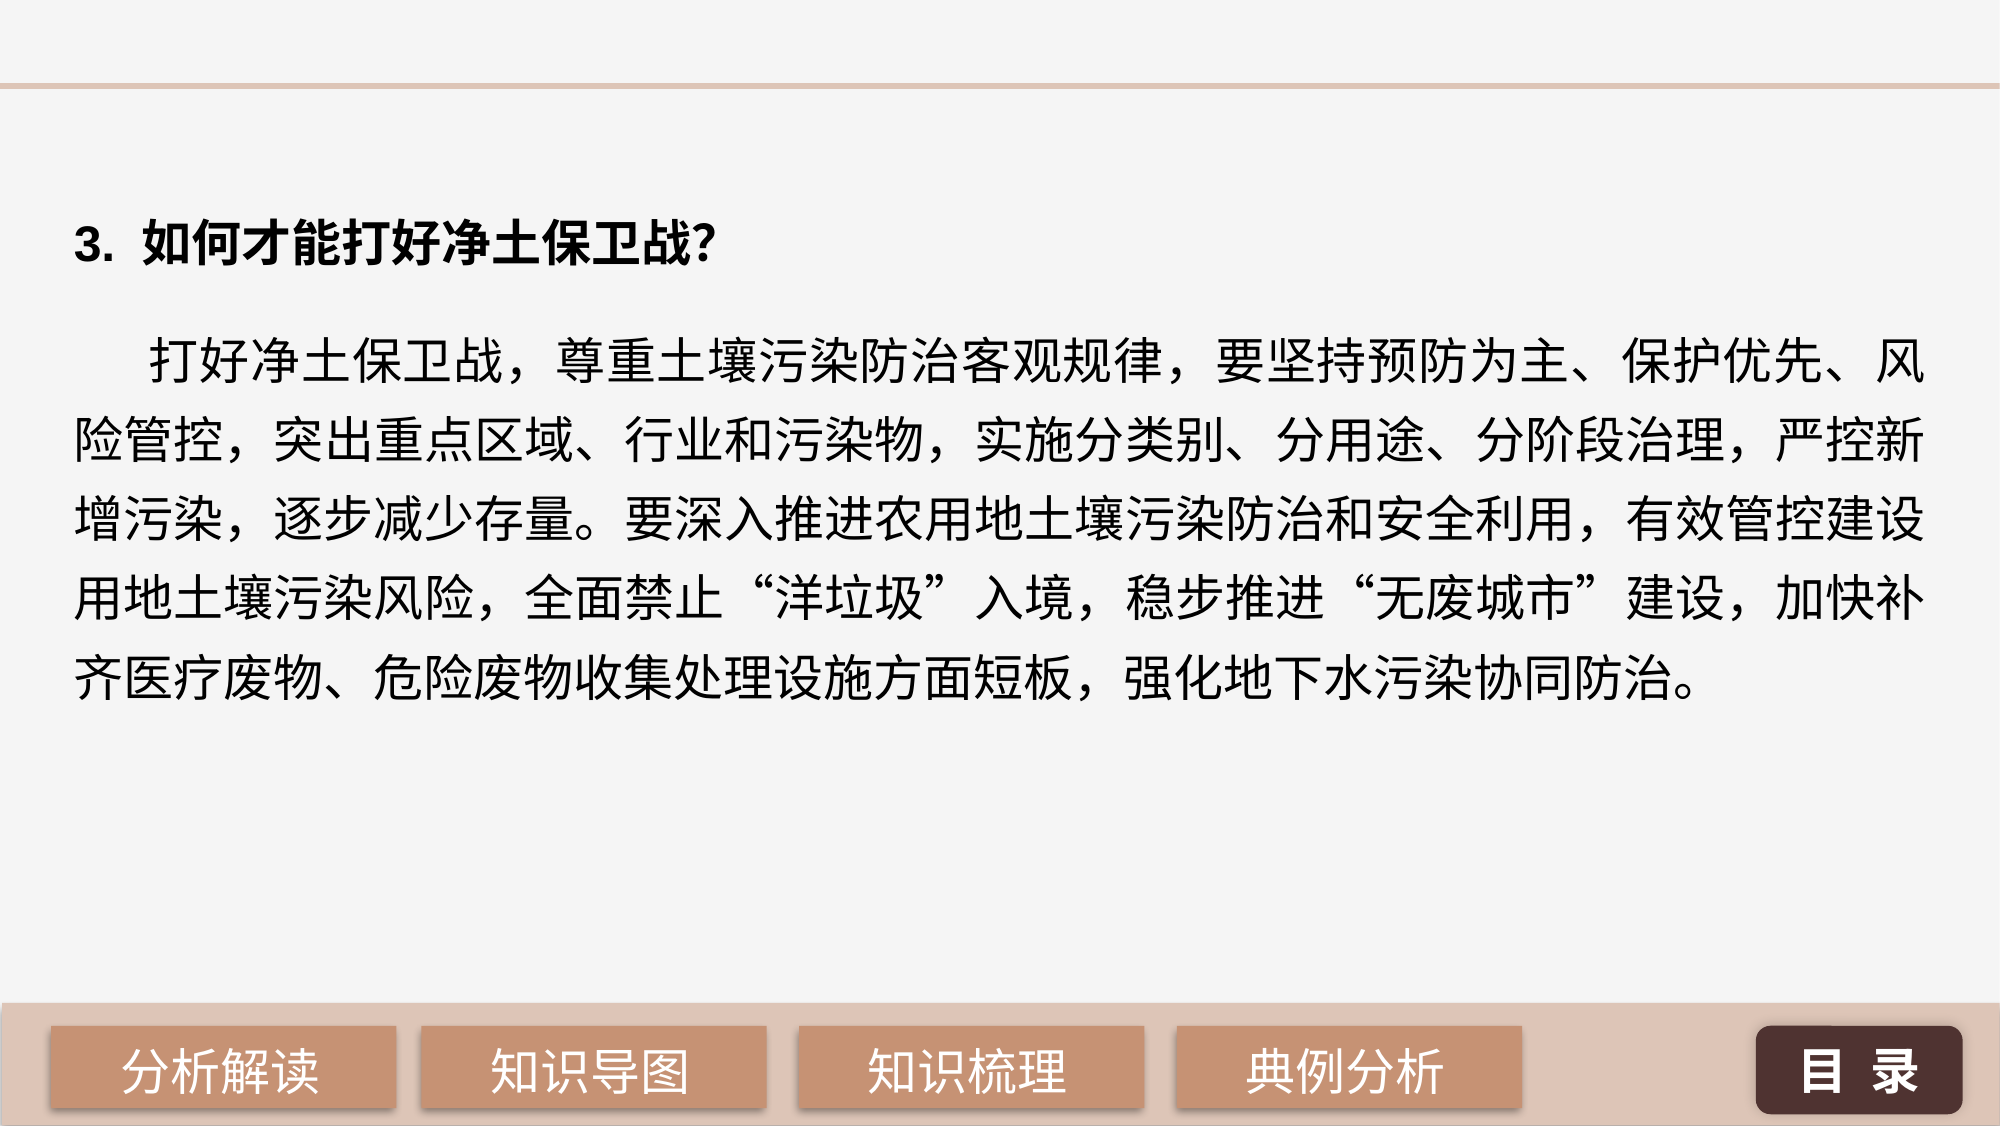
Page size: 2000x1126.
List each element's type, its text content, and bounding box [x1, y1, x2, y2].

text_box 打好净土保卫战，尊重土壤污染防治客观规律，要坚持预防为主、保护优先、风险管控，突出重点区域、行业和污染物，实施分类别、分用途、分阶段治理，严控新增污染，逐步减少存量。要深入推进农用地土壤污染防治和安全利用，有效管控建设用地土壤污染风险，全面禁止“洋垃圾”入境，稳步推进“无废城市”建设，加快补齐医疗废物、危险废物收集处理设施方面短板，强化地下水污染协同防治。 [58, 302, 1940, 714]
text_box 3. 如何才能打好净土保卫战？ [58, 184, 1940, 279]
